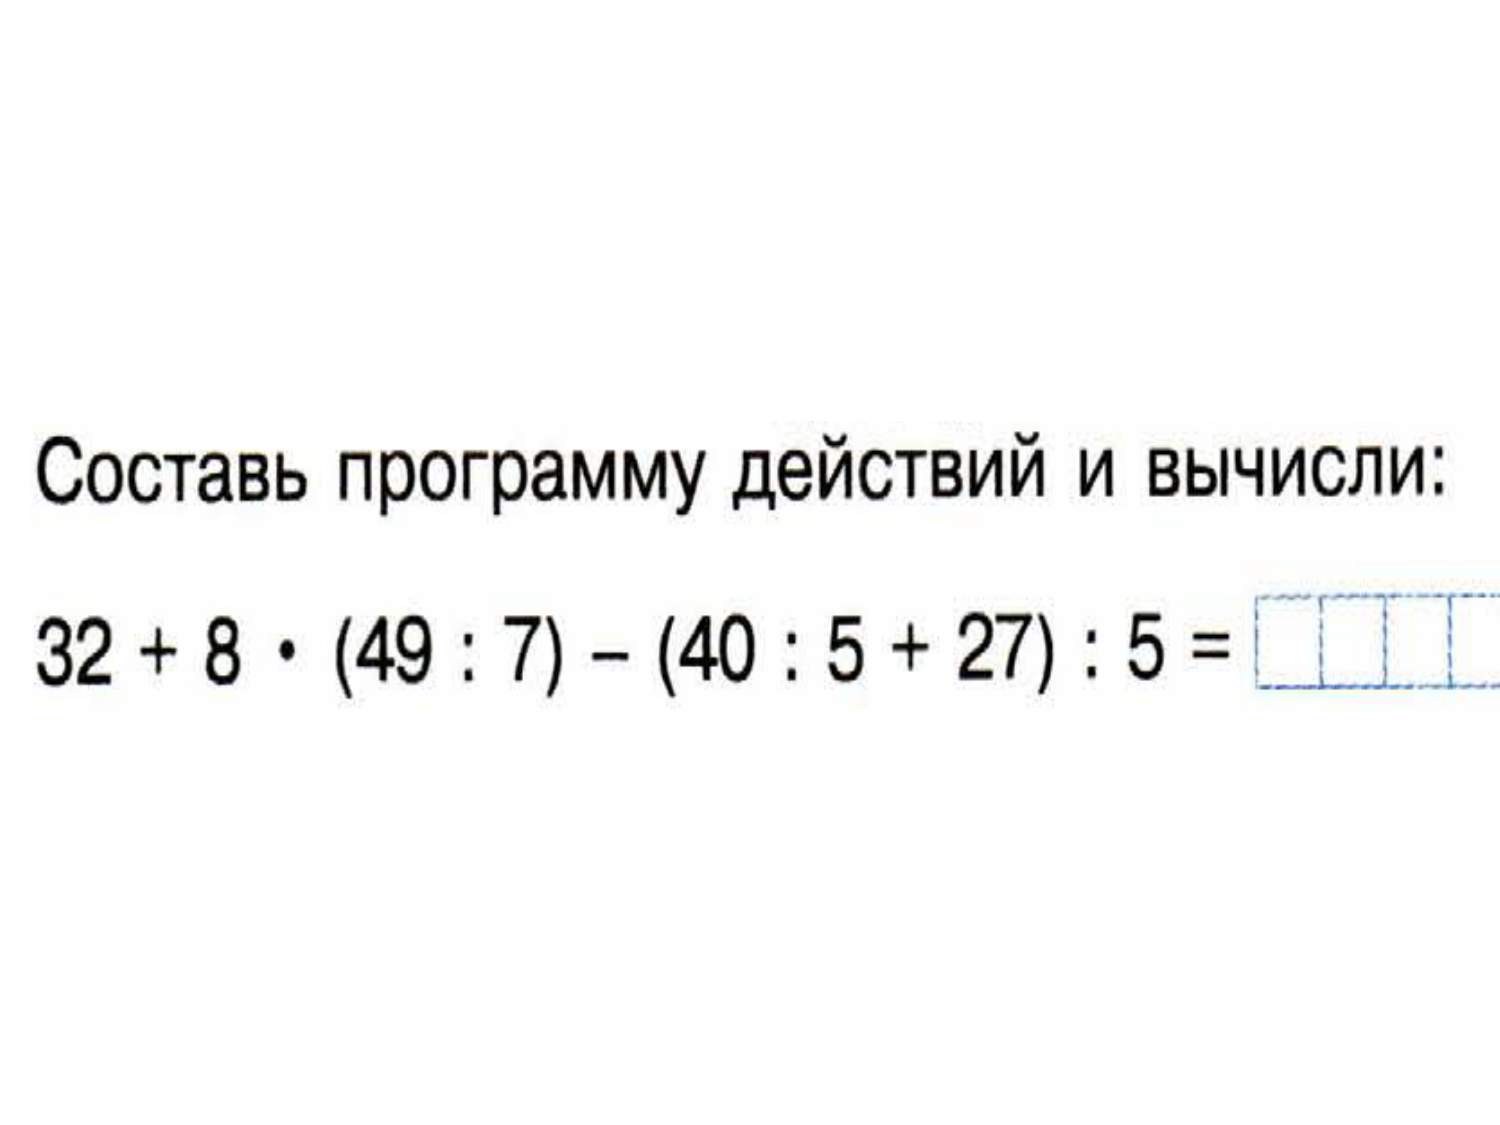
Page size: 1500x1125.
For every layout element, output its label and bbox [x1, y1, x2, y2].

picture [29, 421, 1500, 835]
